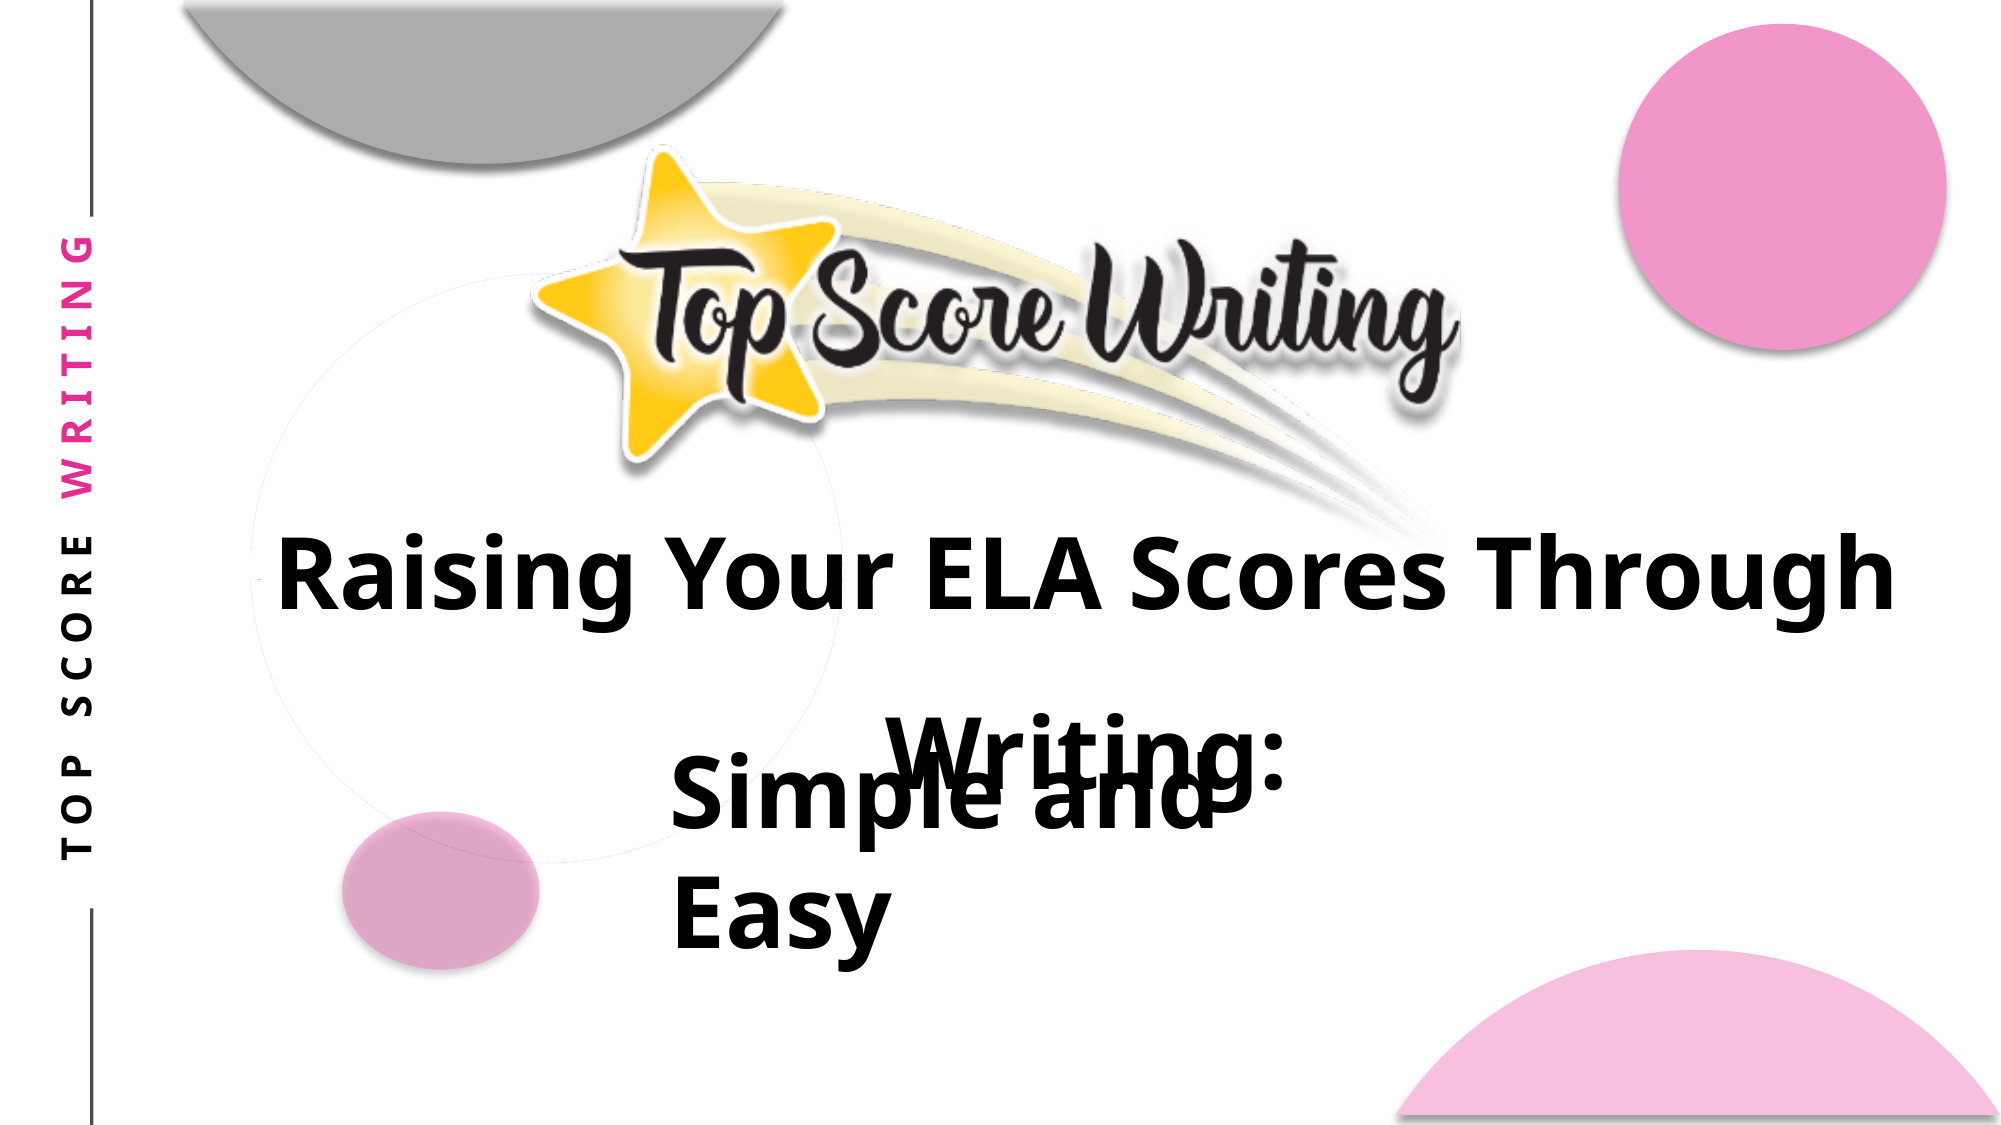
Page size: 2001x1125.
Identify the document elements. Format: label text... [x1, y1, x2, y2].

text_box Simple and Easy [654, 721, 1348, 977]
title Raising Your ELA Scores Through Writing: [176, 556, 1998, 719]
picture [516, 132, 1489, 582]
